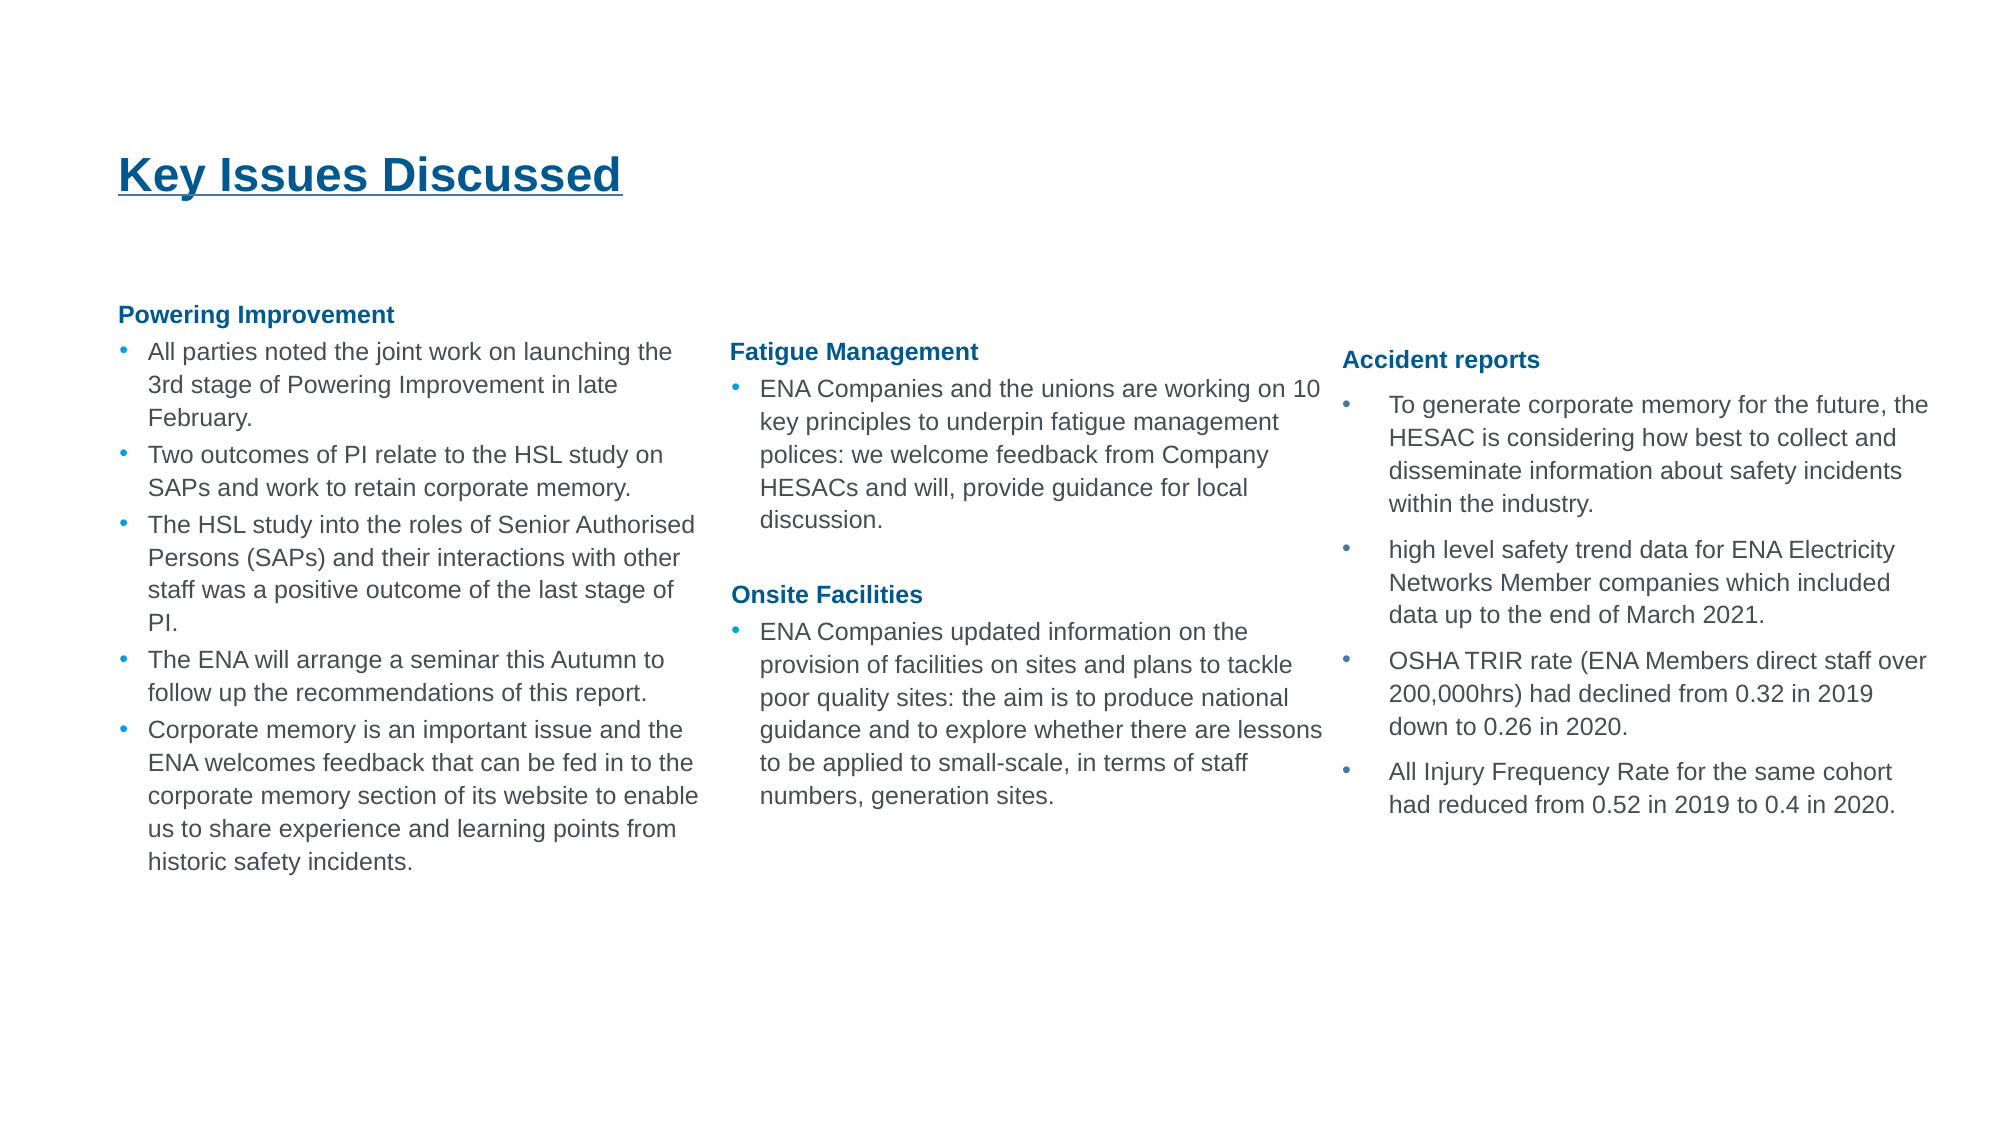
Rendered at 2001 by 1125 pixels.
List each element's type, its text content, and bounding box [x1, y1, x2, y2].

text_box Powering Improvement All parties noted the joint work on launching the 3rd stage of Powering Improvement in late February. Two outcomes of PI relate to the HSL study on SAPs and work to retain corporate memory. The HSL study into the roles of Senior Authorised Persons (SAPs) and their interactions with other staff was a positive outcome of the last stage of PI. The ENA will arrange a seminar this Autumn to follow up the recommendations of this report. Corporate memory is an important issue and the ENA welcomes feedback that can be fed in to the corporate memory section of its website to enable us to share experience and learning points from historic safety incidents. Fatigue Management ENA Companies and the unions are working on 10 key principles to underpin fatigue management polices: we welcome feedback from Company HESACs and will, provide guidance for local discussion. Onsite Facilities ENA Companies updated information on the provision of facilities on sites and plans to tackle poor quality sites: the aim is to produce national guidance and to explore whether there are lessons to be applied to small-scale, in terms of staff numbers, generation sites. Accident reports To generate corporate memory for the future, the HESAC is considering how best to collect and disseminate information about safety incidents within the industry. high level safety trend data for ENA Electricity Networks Member companies which included data up to the end of March 2021. OSHA TRIR rate (ENA Members direct staff over 200,000hrs) had declined from 0.32 in 2019 down to 0.26 in 2020. All Injury Frequency Rate for the same cohort had reduced from 0.52 in 2019 to 0.4 in 2020. [118, 295, 1937, 945]
text_box Key Issues Discussed [118, 47, 1595, 201]
